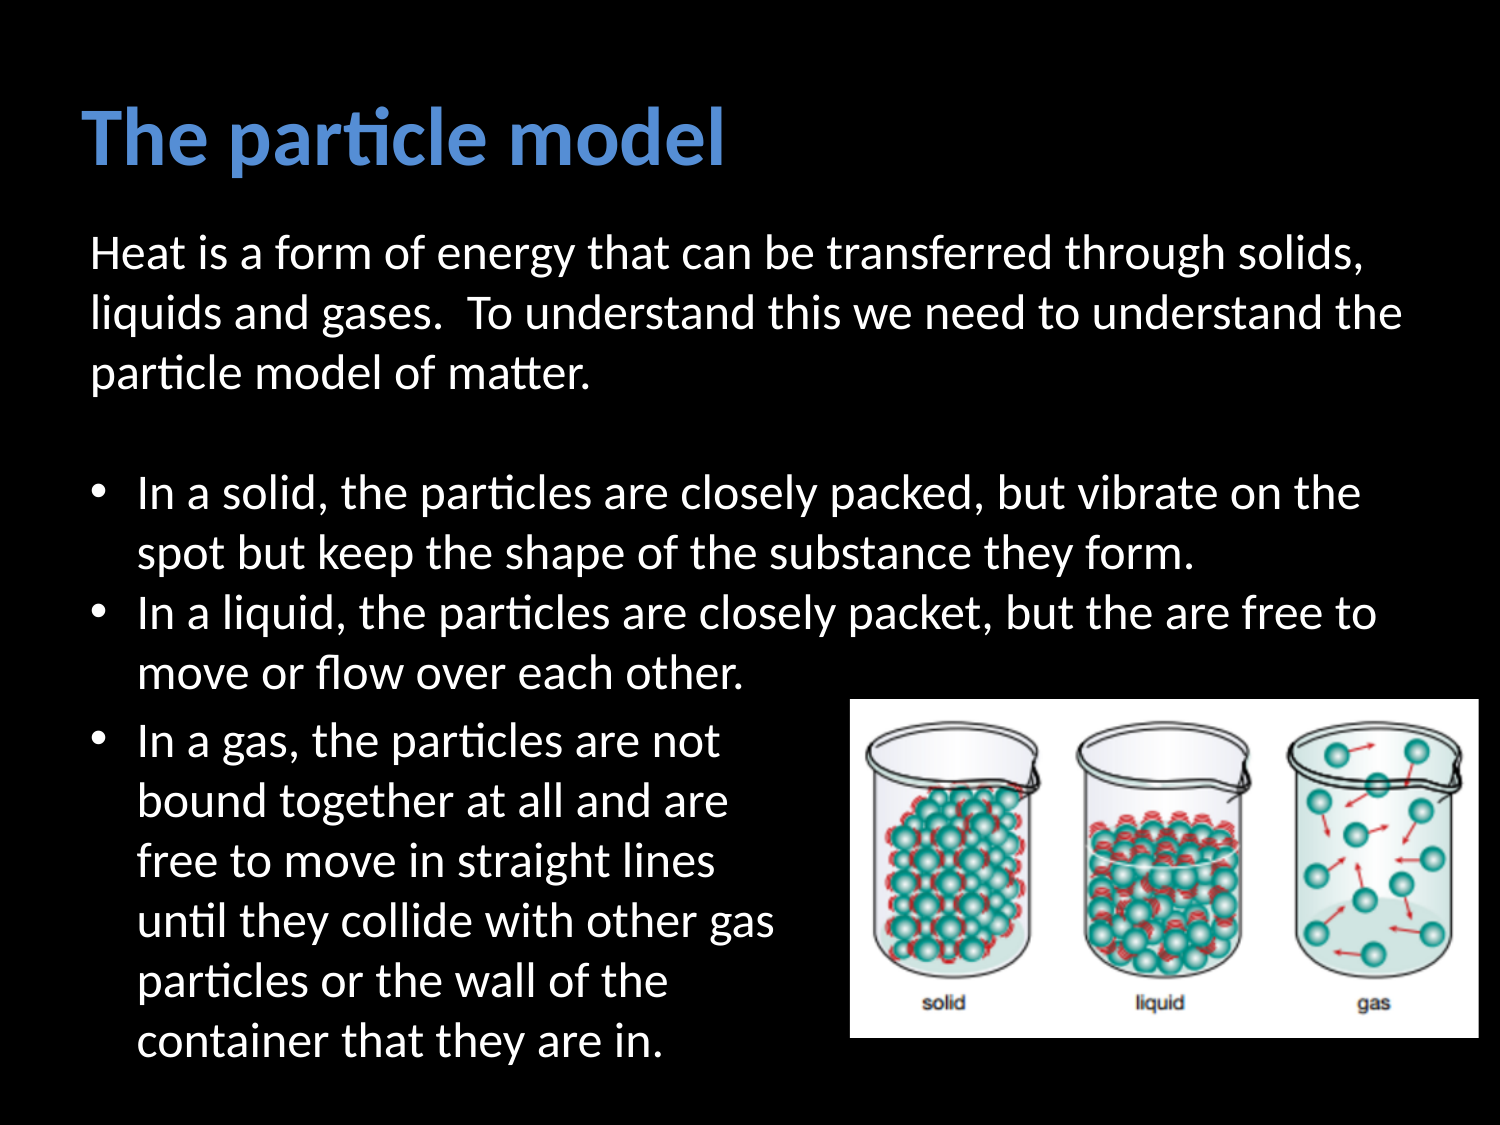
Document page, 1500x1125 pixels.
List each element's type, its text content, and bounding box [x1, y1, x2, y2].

text_box In a gas, the particles are not bound together at all and are free to move in straight lines until they collide with other gas particles or the wall of the container that they are in. [74, 699, 825, 1075]
text_box Heat is a form of energy that can be transferred through solids, liquids and gases. To understand this we need to understand the particle model of matter. In a solid, the particles are closely packed, but vibrate on the spot but keep the shape of the substance they form. In a liquid, the particles are closely packet, but the are free to move or flow over each other. [75, 212, 1463, 708]
picture [849, 699, 1479, 1038]
text_box The particle model [66, 75, 743, 190]
